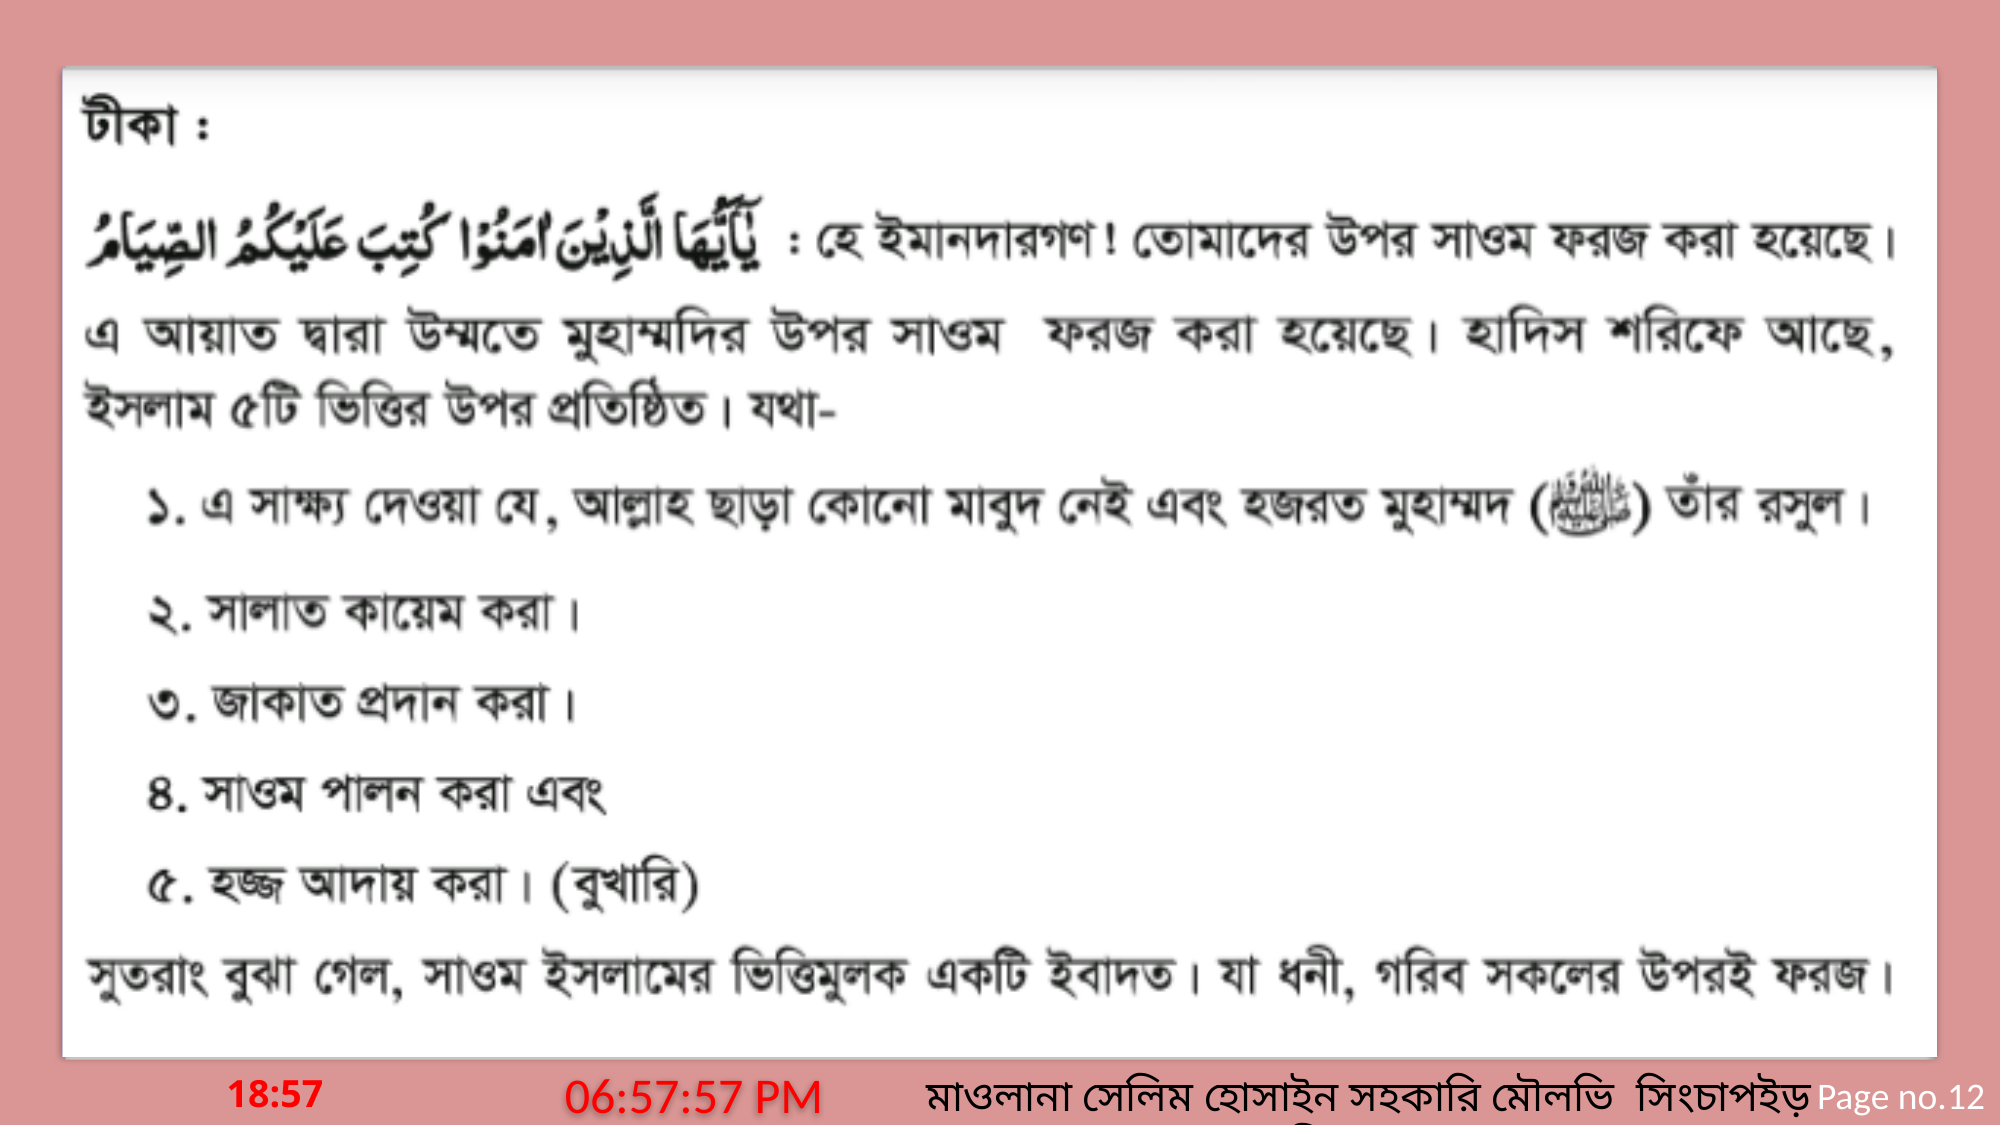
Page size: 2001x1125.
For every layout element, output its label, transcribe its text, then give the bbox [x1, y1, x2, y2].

text_box 12:32:31 PM [550, 1065, 915, 1125]
text_box Page no.12 [1838, 1064, 2000, 1125]
text_box রবিবার, 03 মে 2020 [0, 1065, 550, 1125]
text_box মাওলানা সেলিম হোসাইন সহকারি মৌলভি সিংচাপইড় আলিম মাদ্রাসা। [921, 1065, 1838, 1125]
text_box [0, 0, 2000, 1065]
picture [62, 68, 1938, 1057]
